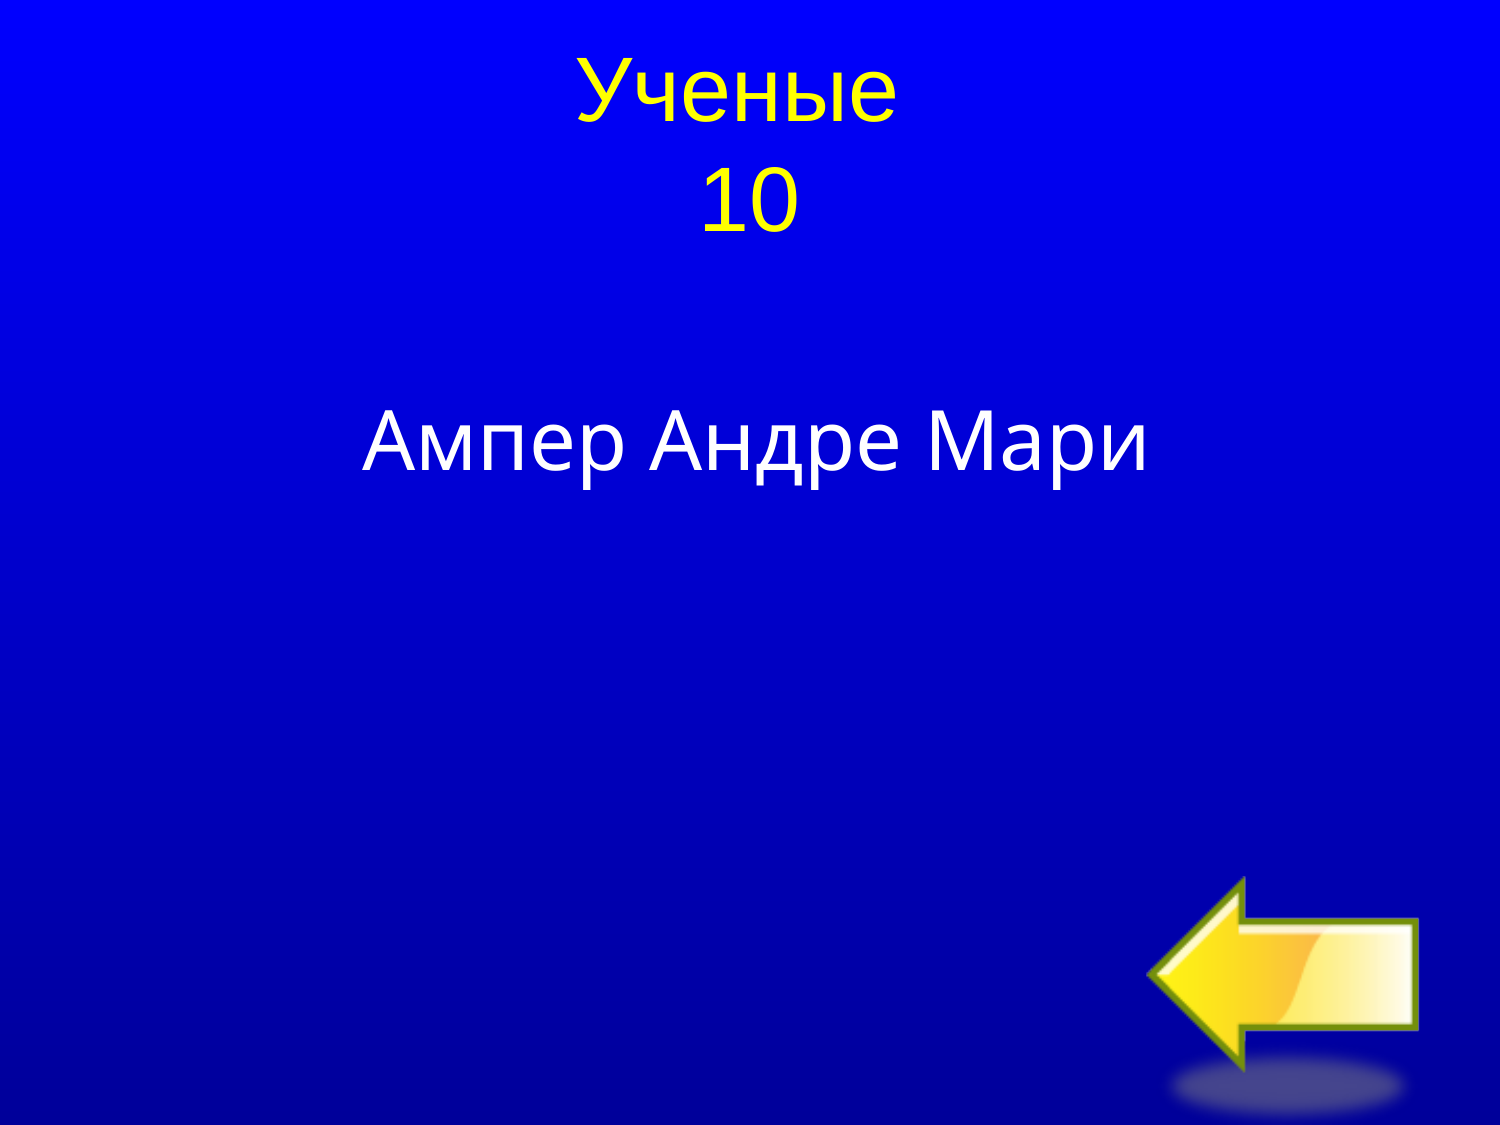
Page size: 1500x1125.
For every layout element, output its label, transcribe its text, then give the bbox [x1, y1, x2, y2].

title Ученые 10 [74, 45, 1426, 234]
list Ампер Андре Мари [81, 398, 1433, 685]
picture [1139, 824, 1440, 1125]
